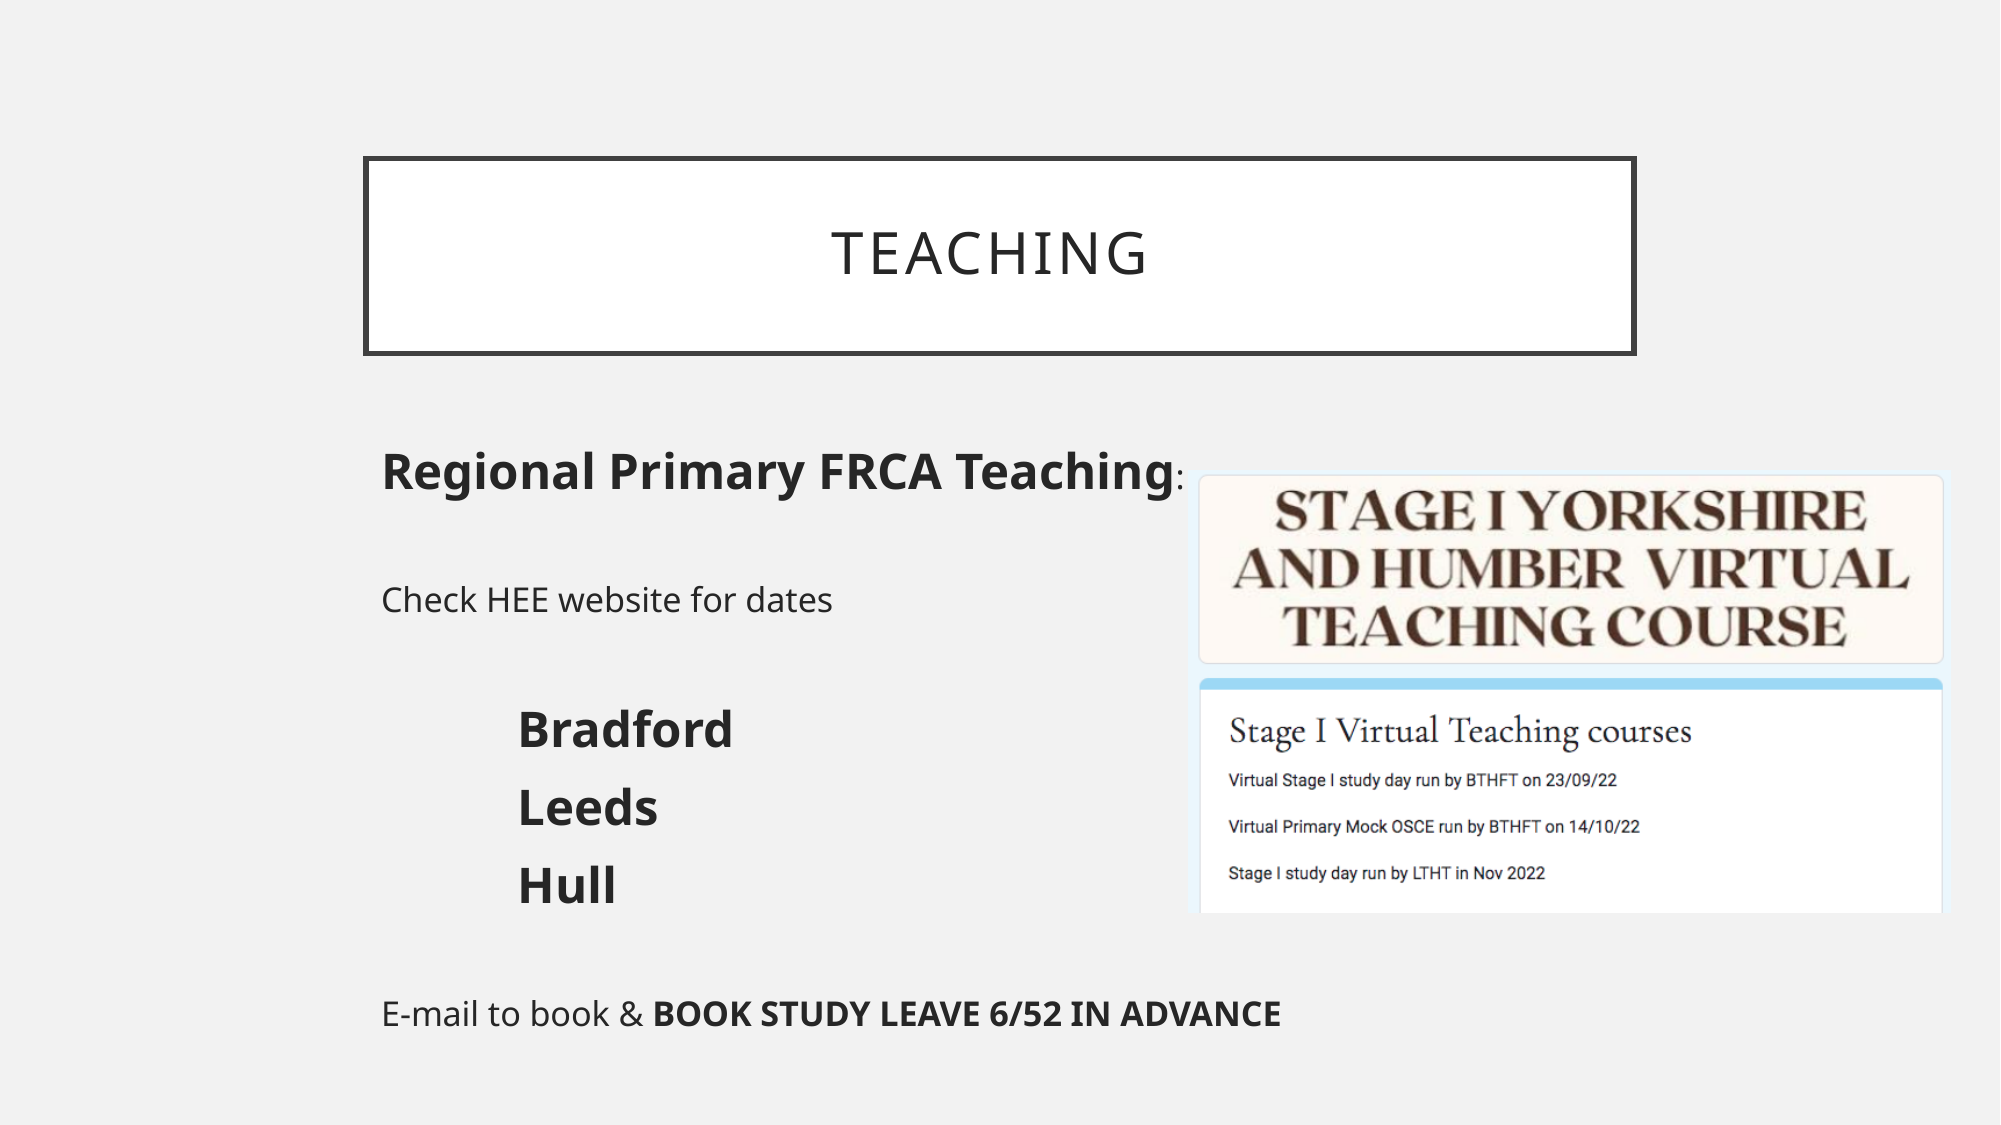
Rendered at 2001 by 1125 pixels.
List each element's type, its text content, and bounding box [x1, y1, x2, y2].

list Regional Primary FRCA Teaching: Check HEE website for dates Bradford Leeds Hull E-mail to book & BOOK STUDY LEAVE 6/52 IN ADVANCE [366, 432, 1634, 1044]
picture [1187, 470, 1951, 913]
title Teaching [363, 156, 1637, 356]
